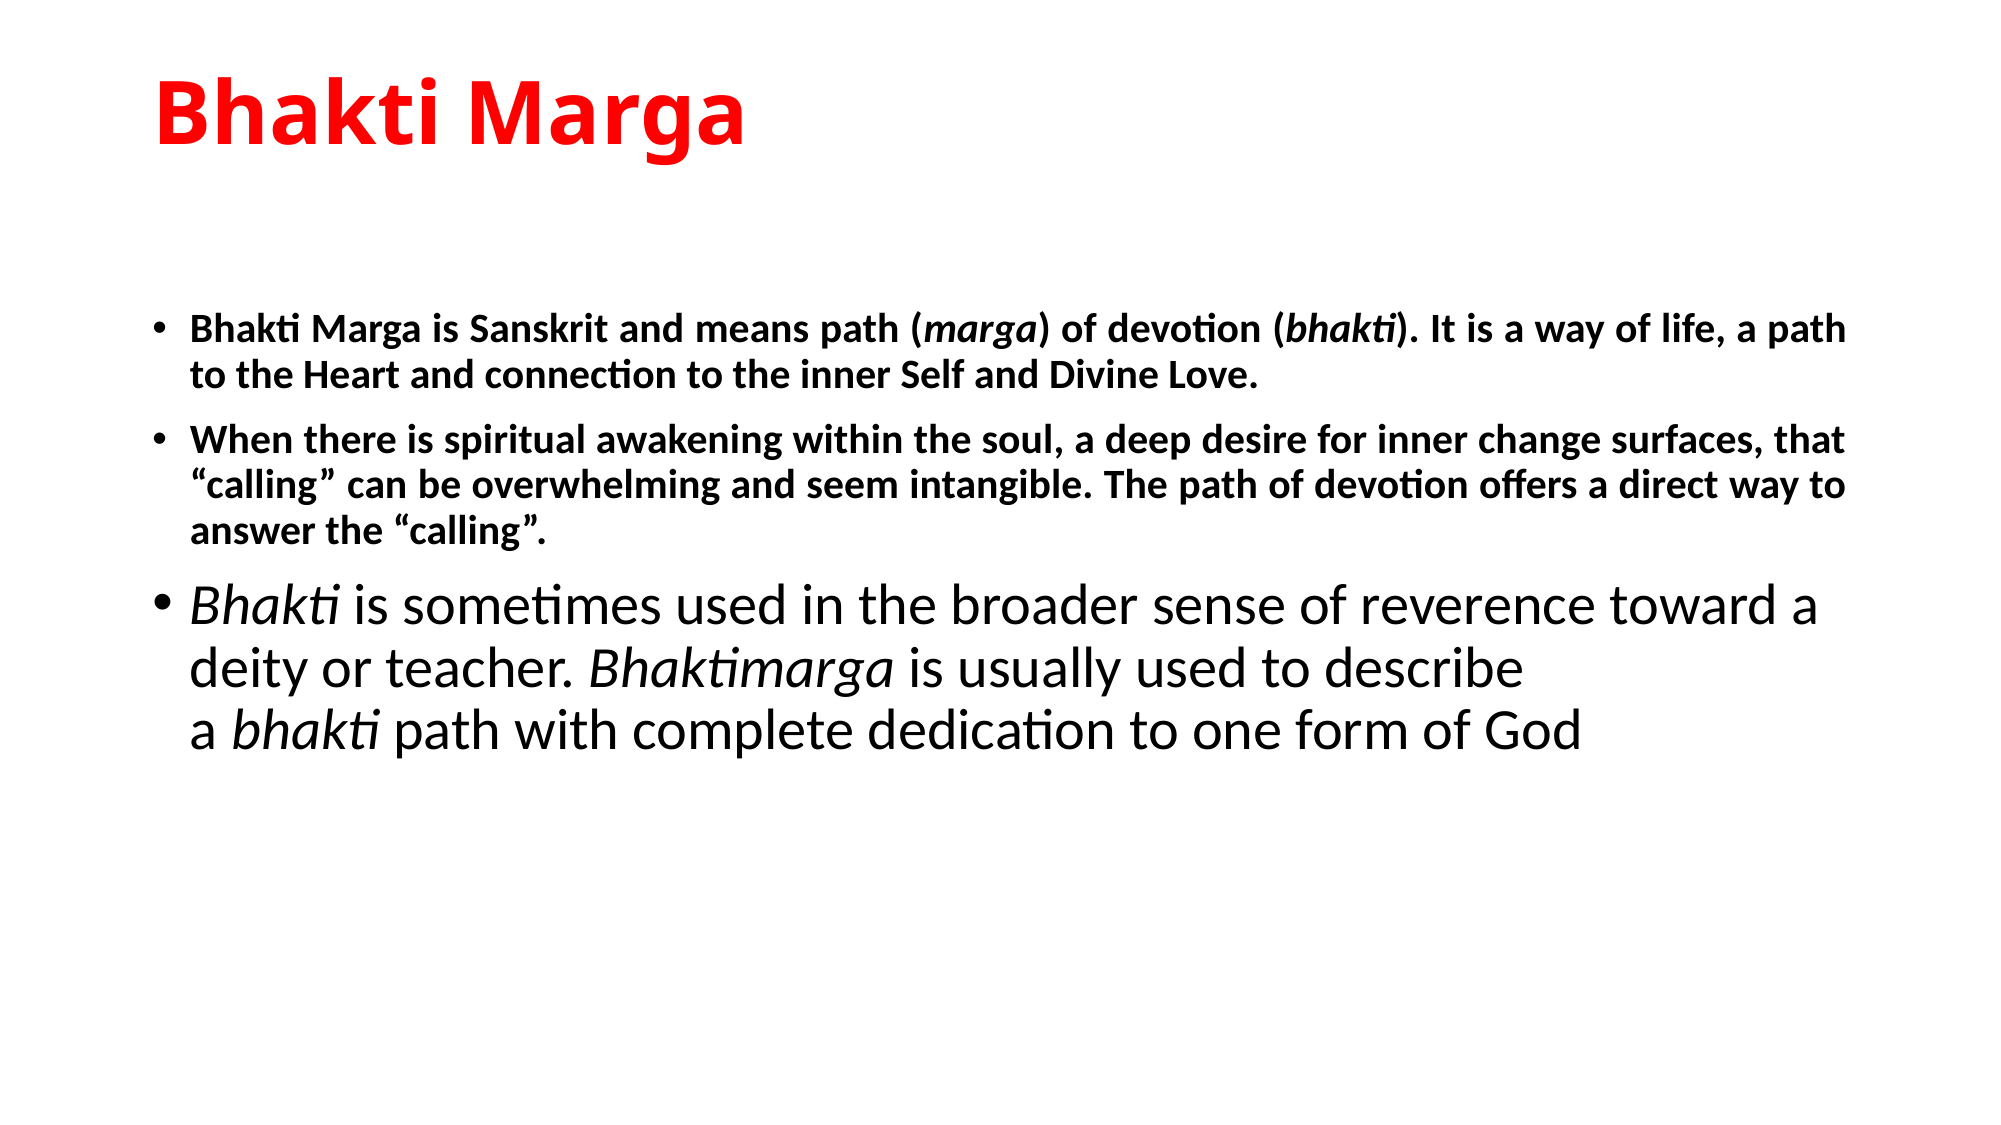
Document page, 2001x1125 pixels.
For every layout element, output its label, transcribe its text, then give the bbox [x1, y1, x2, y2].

list Bhakti Marga is Sanskrit and means path (marga) of devotion (bhakti). It is a way of life, a path to the Heart and connection to the inner Self and Divine Love. When there is spiritual awakening within the soul, a deep desire for inner change surfaces, that “calling” can be overwhelming and seem intangible. The path of devotion offers a direct way to answer the “calling”. Bhakti is sometimes used in the broader sense of reverence toward a deity or teacher. Bhaktimarga is usually used to describe a bhakti path with complete dedication to one form of God [137, 299, 1863, 1014]
title Bhakti Marga [137, 59, 1863, 278]
